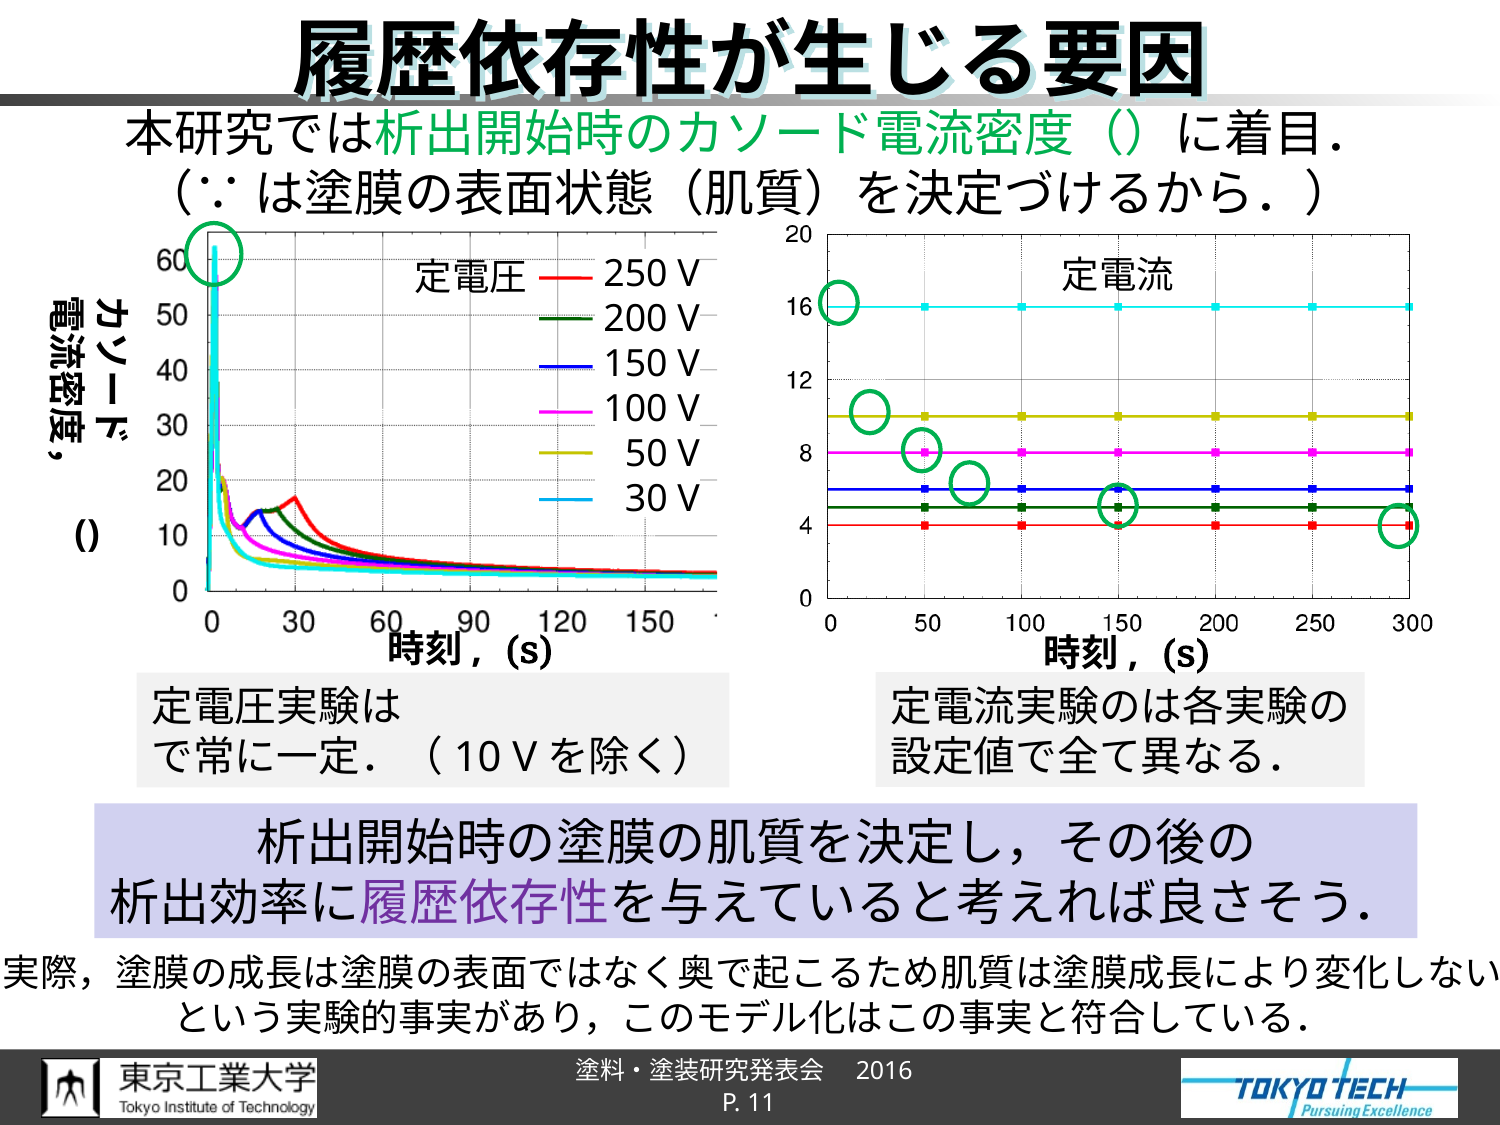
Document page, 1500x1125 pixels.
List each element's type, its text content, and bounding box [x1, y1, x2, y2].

text_box 実際，塗膜の成長は塗膜の表面ではなく奥で起こるため肌質は塗膜成長により変化しない という実験的事実があり，このモデル化はこの事実と符合している． [0, 941, 1500, 1047]
picture [777, 223, 1438, 640]
title 履歴依存性が生じる要因 [0, 5, 1500, 108]
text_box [538, 248, 701, 518]
picture [41, 1058, 317, 1118]
slide_number P. 11 [662, 1087, 836, 1120]
picture [1181, 1058, 1458, 1118]
picture [148, 222, 718, 641]
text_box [11, 280, 163, 565]
